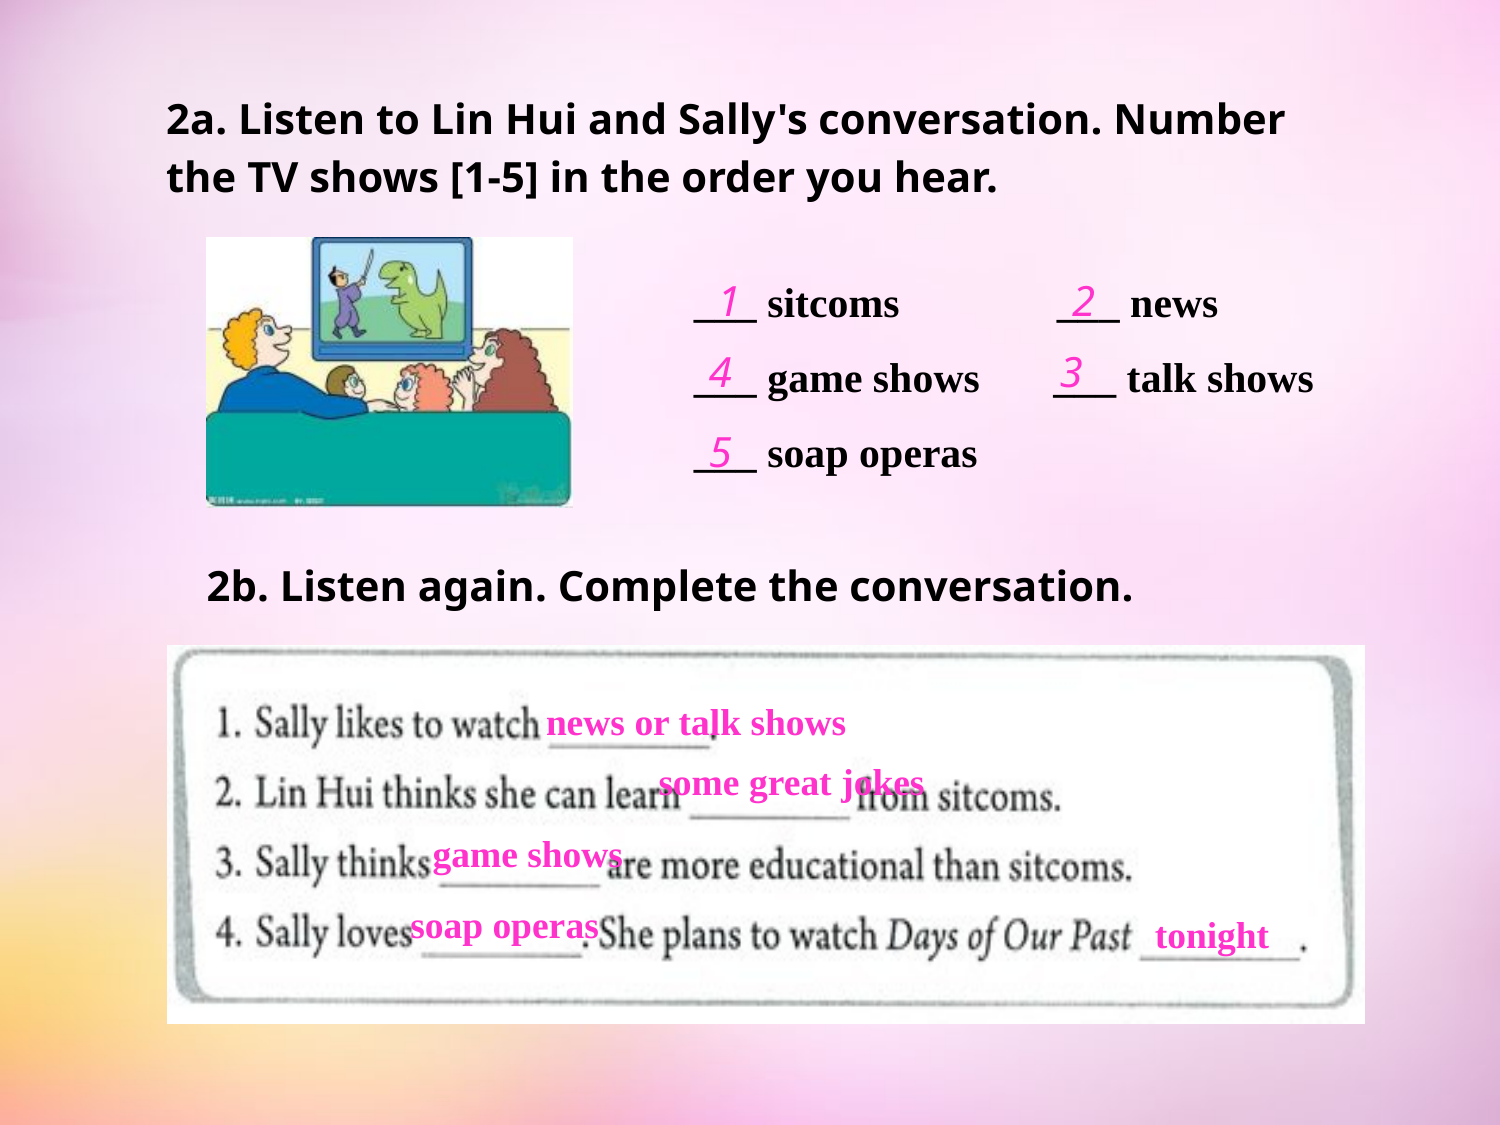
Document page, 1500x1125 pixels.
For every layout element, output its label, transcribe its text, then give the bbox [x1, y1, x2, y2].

text_box 2 [1057, 267, 1125, 332]
picture [0, 0, 1500, 1125]
text_box 5 [694, 418, 762, 484]
text_box 2a. Listen to Lin Hui and Sally's conversation. Number the TV shows [1-5] in the order you hear. [151, 78, 1306, 208]
text_box 1 [702, 267, 771, 332]
text_box ___ sitcoms ___ news ___ game shows ___ talk shows ___ soap operas [679, 243, 1377, 484]
text_box 4 [694, 338, 762, 403]
text_box 2b. Listen again. Complete the conversation. [191, 552, 1353, 618]
text_box 3 [1045, 338, 1114, 403]
